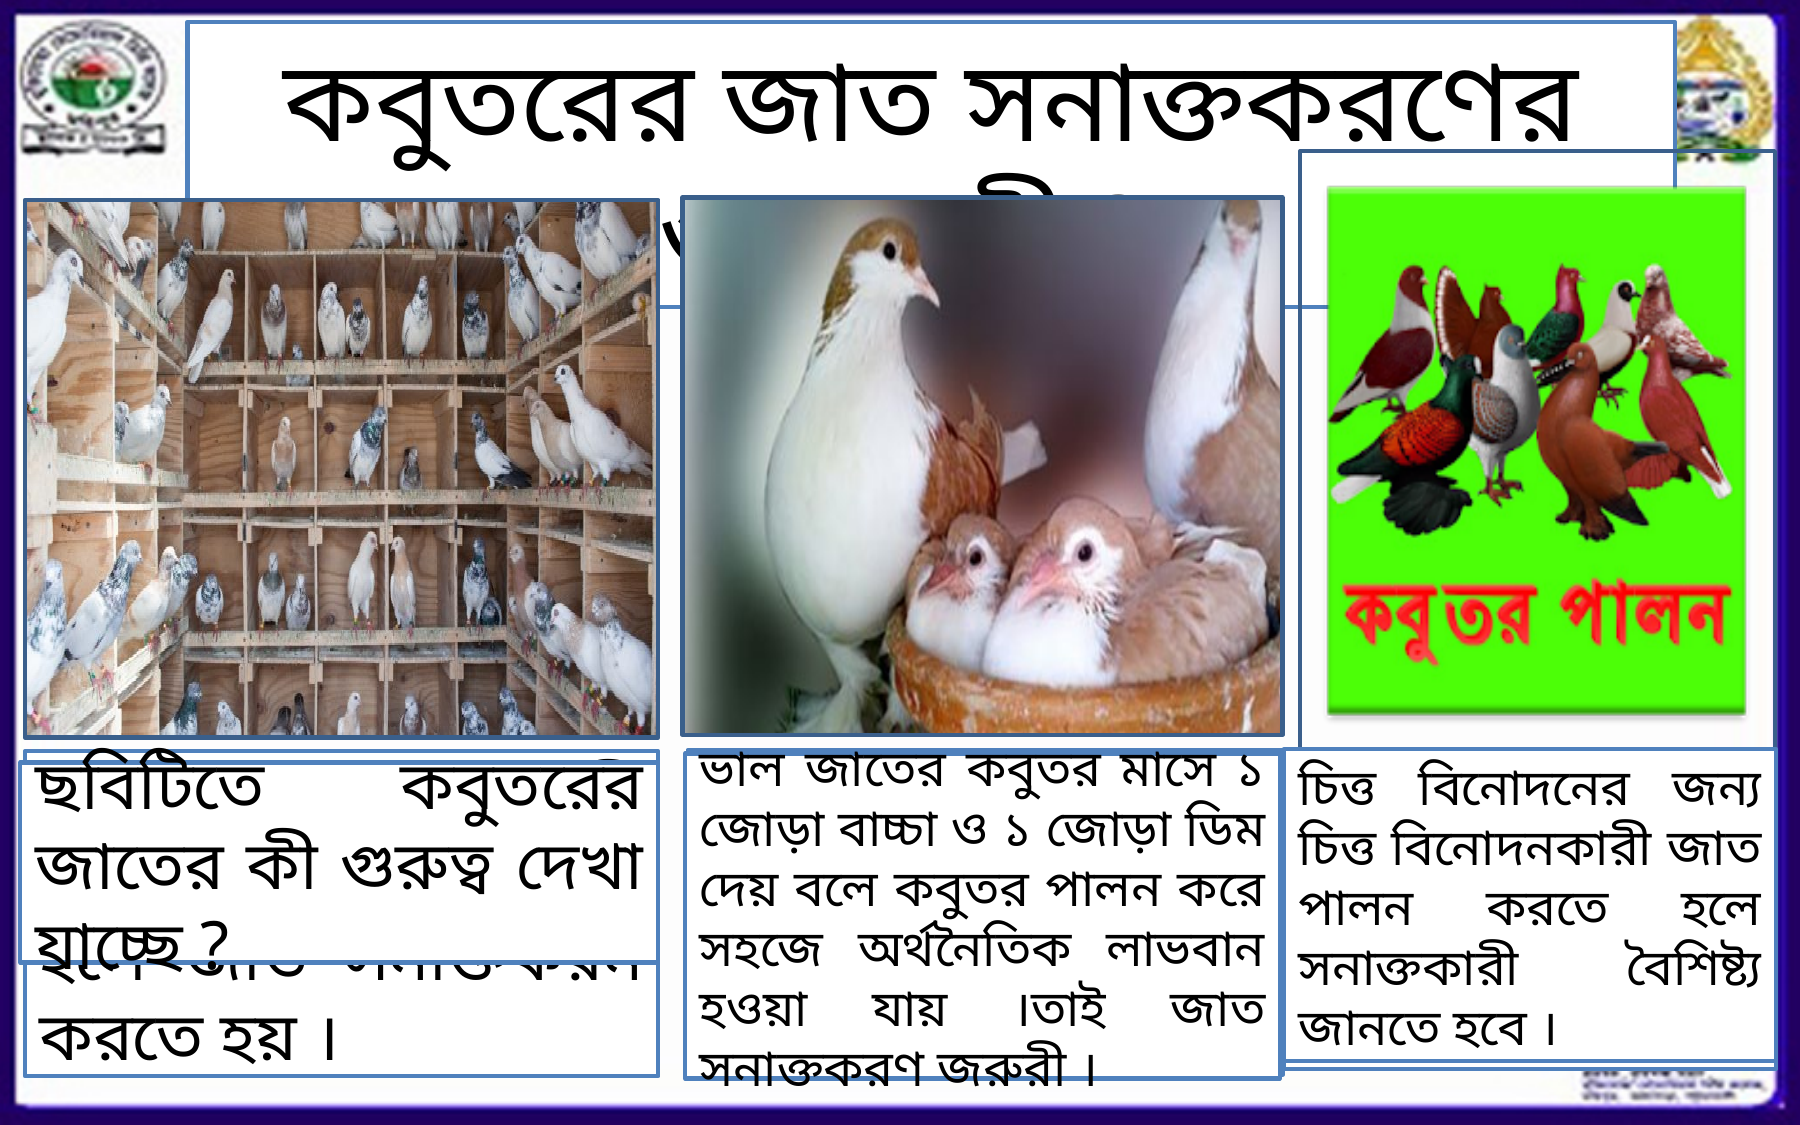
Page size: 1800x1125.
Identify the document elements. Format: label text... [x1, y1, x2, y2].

text_box [23, 198, 660, 740]
text_box কবুতরের জাত সনাক্তকরণের গুরুত্ব কী ? [185, 20, 1677, 309]
text_box খামারের ধরণ অনুযায়ী কবুতর পালন করতে হলে জাত সনাক্তকরন করতে হয় । [23, 749, 660, 760]
text_box [1298, 149, 1777, 747]
text_box চিত্ত বিনোদনের জন্য চিত্ত বিনোদনকারী জাত পালন করতে হলে সনাক্তকারী বৈশিষ্ট্য জানতে হবে । [1282, 747, 1778, 1063]
text_box [680, 195, 1285, 737]
text_box খামারের ধরণ অনুযায়ী কবুতর পালন করতে হলে জাত সনাক্তকরন করতে হয় । [23, 965, 660, 1078]
text_box ভাল জাতের কবুতর মাসে ১ জোড়া বাচ্চা ও ১ জোড়া ডিম দেয় বলে কবুতর পালন করে সহজে অর্থনৈতিক লাভবান হওয়া যায় ।তাই জাত সনাক্তকরণ জরুরী । [683, 751, 1282, 1081]
picture [0, 0, 1800, 1125]
text_box ছবির সুন্দর কবুতরের কী গুরুত্ব আছে ? [1282, 1063, 1778, 1071]
text_box ছবিটিতে কবুতরের জাতের কী গুরুত্ব দেখা যাচ্ছে ? [18, 760, 660, 965]
